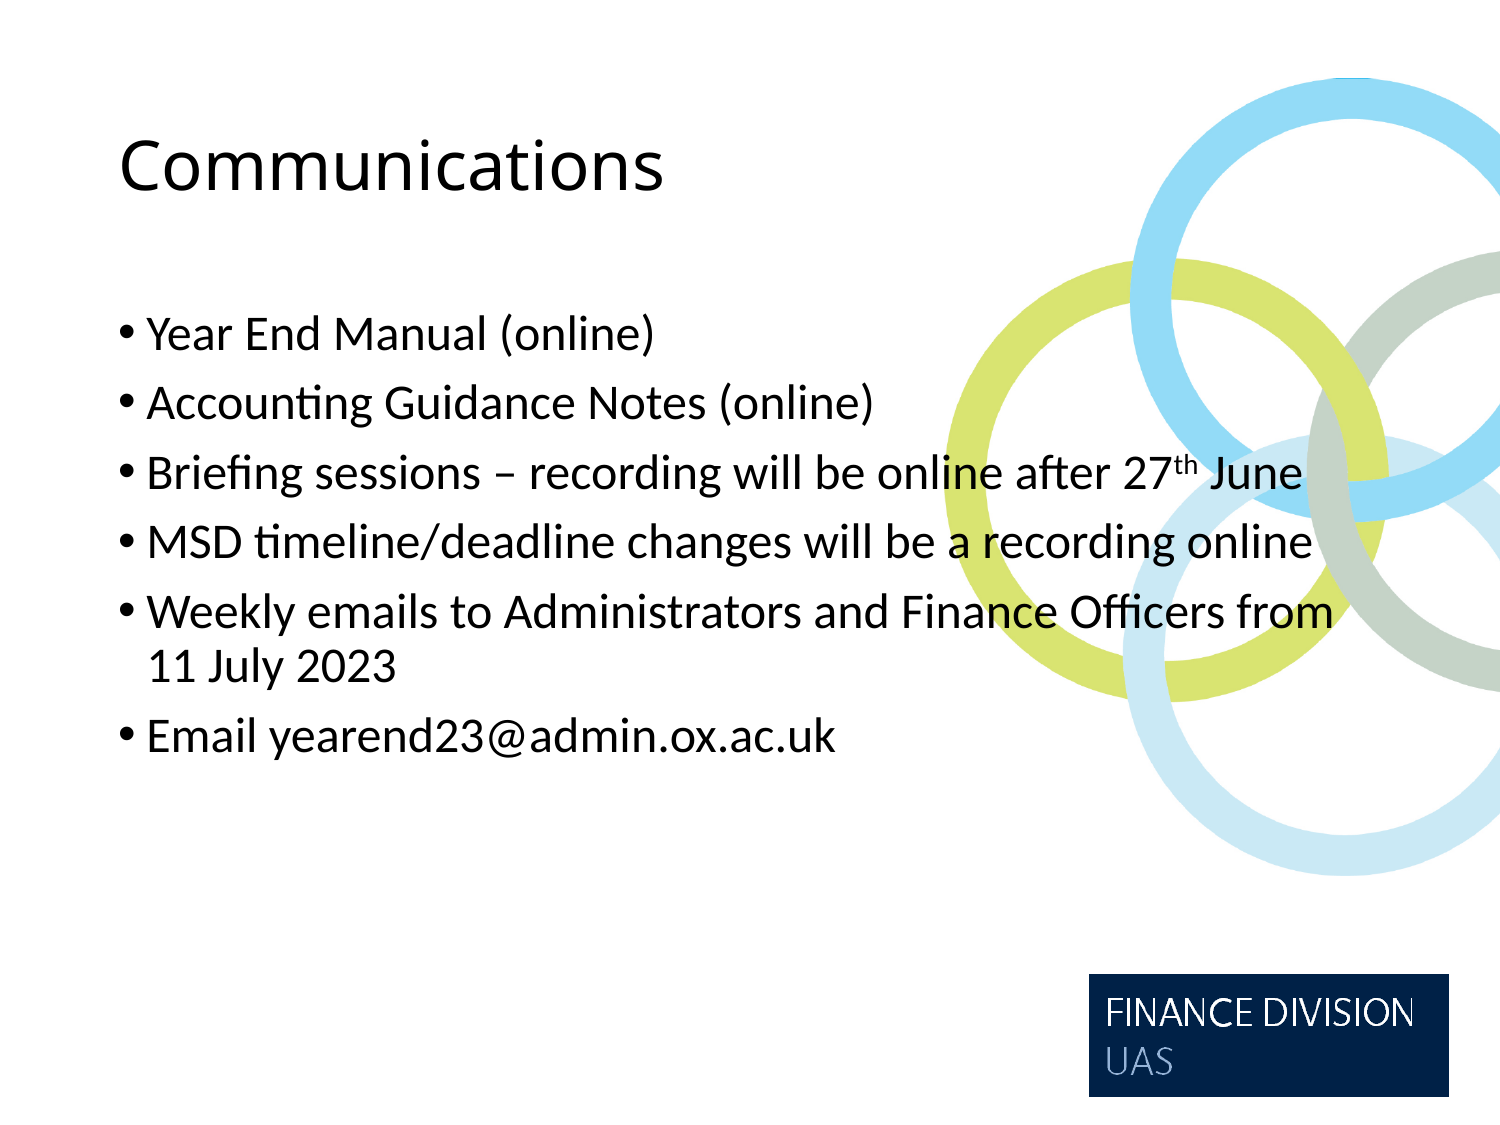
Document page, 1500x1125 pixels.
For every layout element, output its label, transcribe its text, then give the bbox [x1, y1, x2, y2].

title Communications [103, 59, 1397, 278]
list Year End Manual (online) Accounting Guidance Notes (online) Briefing sessions – recording will be online after 27th June MSD timeline/deadline changes will be a recording online Weekly emails to Administrators and Finance Officers from 11 July 2023 Email yearend23@admin.ox.ac.uk [103, 299, 1397, 1014]
picture [1089, 974, 1449, 1097]
